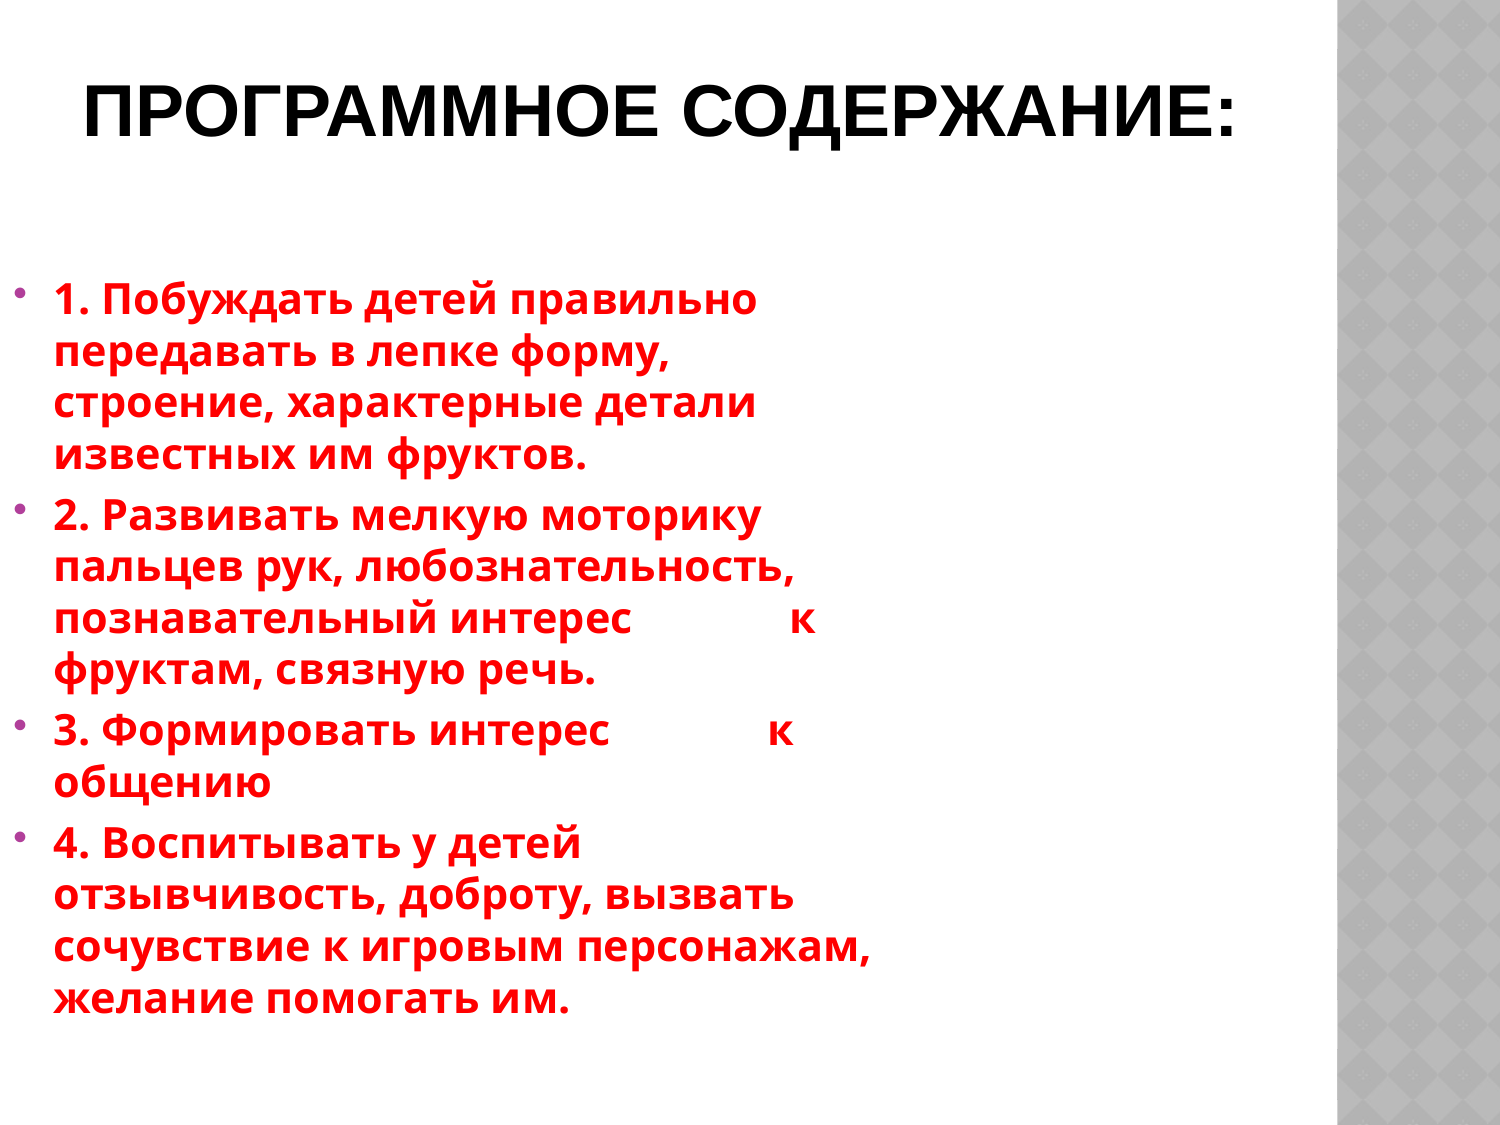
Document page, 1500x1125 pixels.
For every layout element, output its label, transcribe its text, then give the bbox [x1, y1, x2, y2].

title Программное содержание: [75, 52, 1263, 240]
list 1. Побуждать детей правильно передавать в лепке форму, строение, характерные детали известных им фруктов. 2. Развивать мелкую моторику пальцев рук, любознательность, познавательный интерес к фруктам, связную речь. 3. Формировать интерес к общению 4. Воспитывать у детей отзывчивость, доброту, вызвать сочувствие к игровым персонажам, желание помогать им. [0, 264, 903, 1059]
